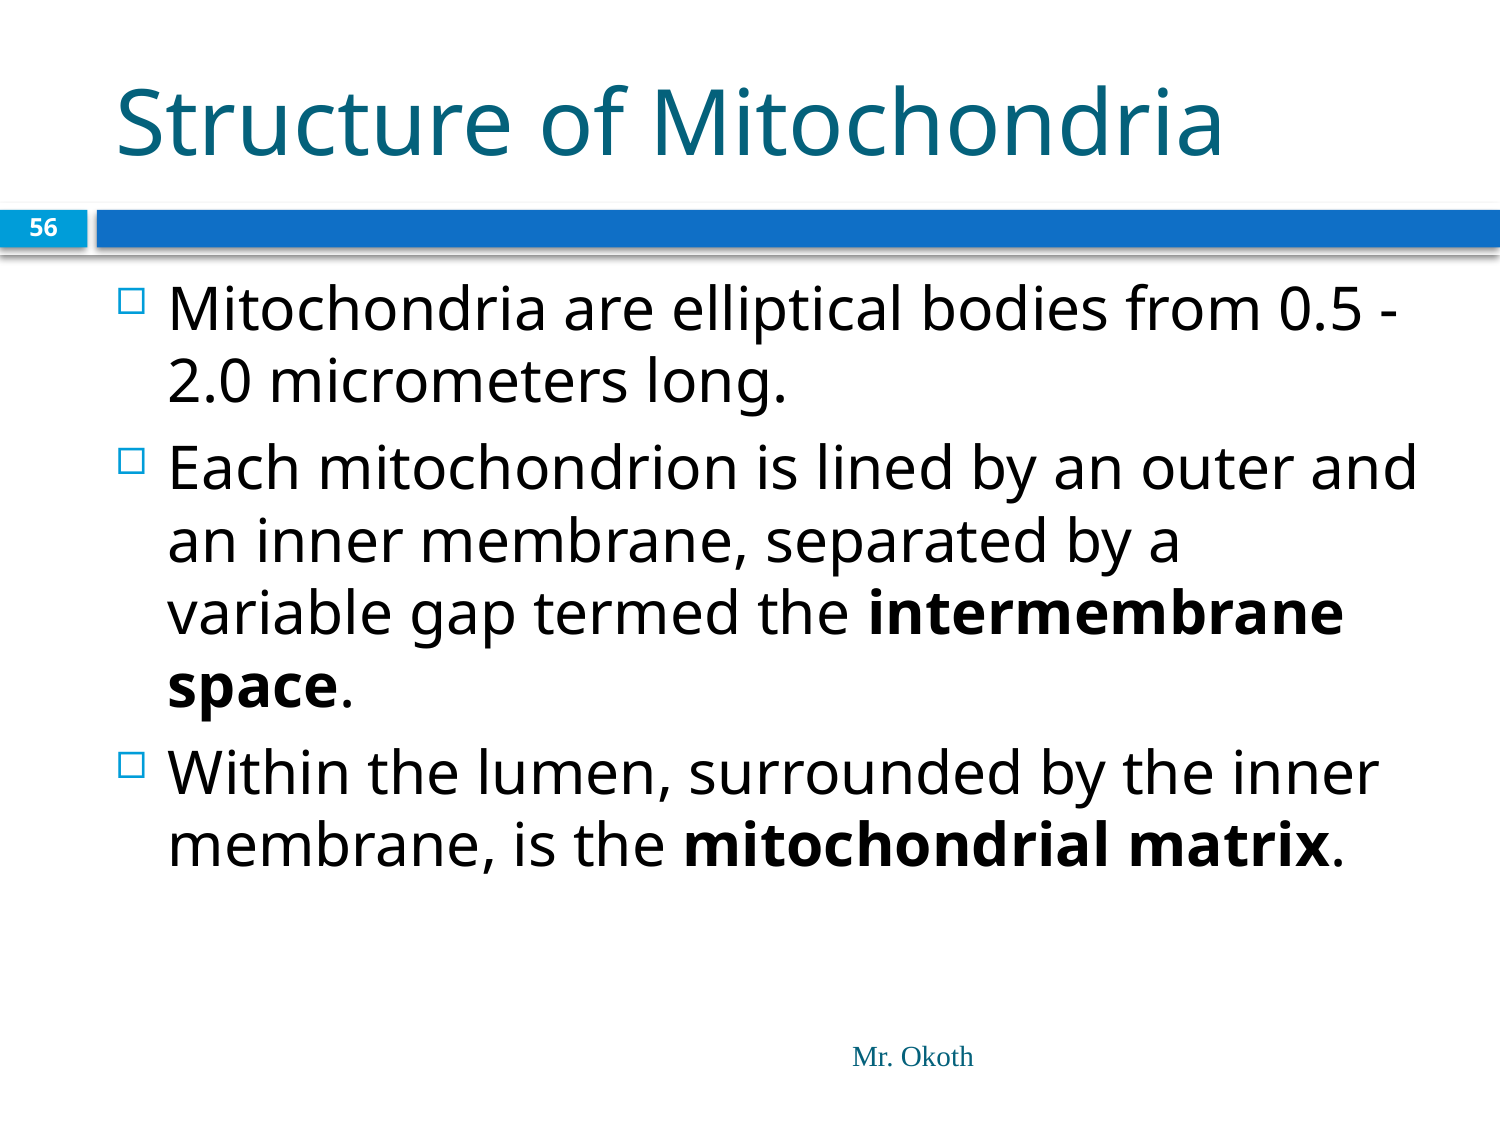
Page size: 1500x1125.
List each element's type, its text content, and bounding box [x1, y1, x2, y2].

slide_number 56 [0, 208, 88, 249]
list Mitochondria are elliptical bodies from 0.5 -2.0 micrometers long. Each mitochondrion is lined by an outer and an inner membrane, separated by a variable gap termed the intermembrane space. Within the lumen, surrounded by the inner membrane, is the mitochondrial matrix. [100, 262, 1438, 1000]
footer Mr. Okoth [99, 1025, 990, 1085]
title Structure of Mitochondria [100, 37, 1438, 200]
